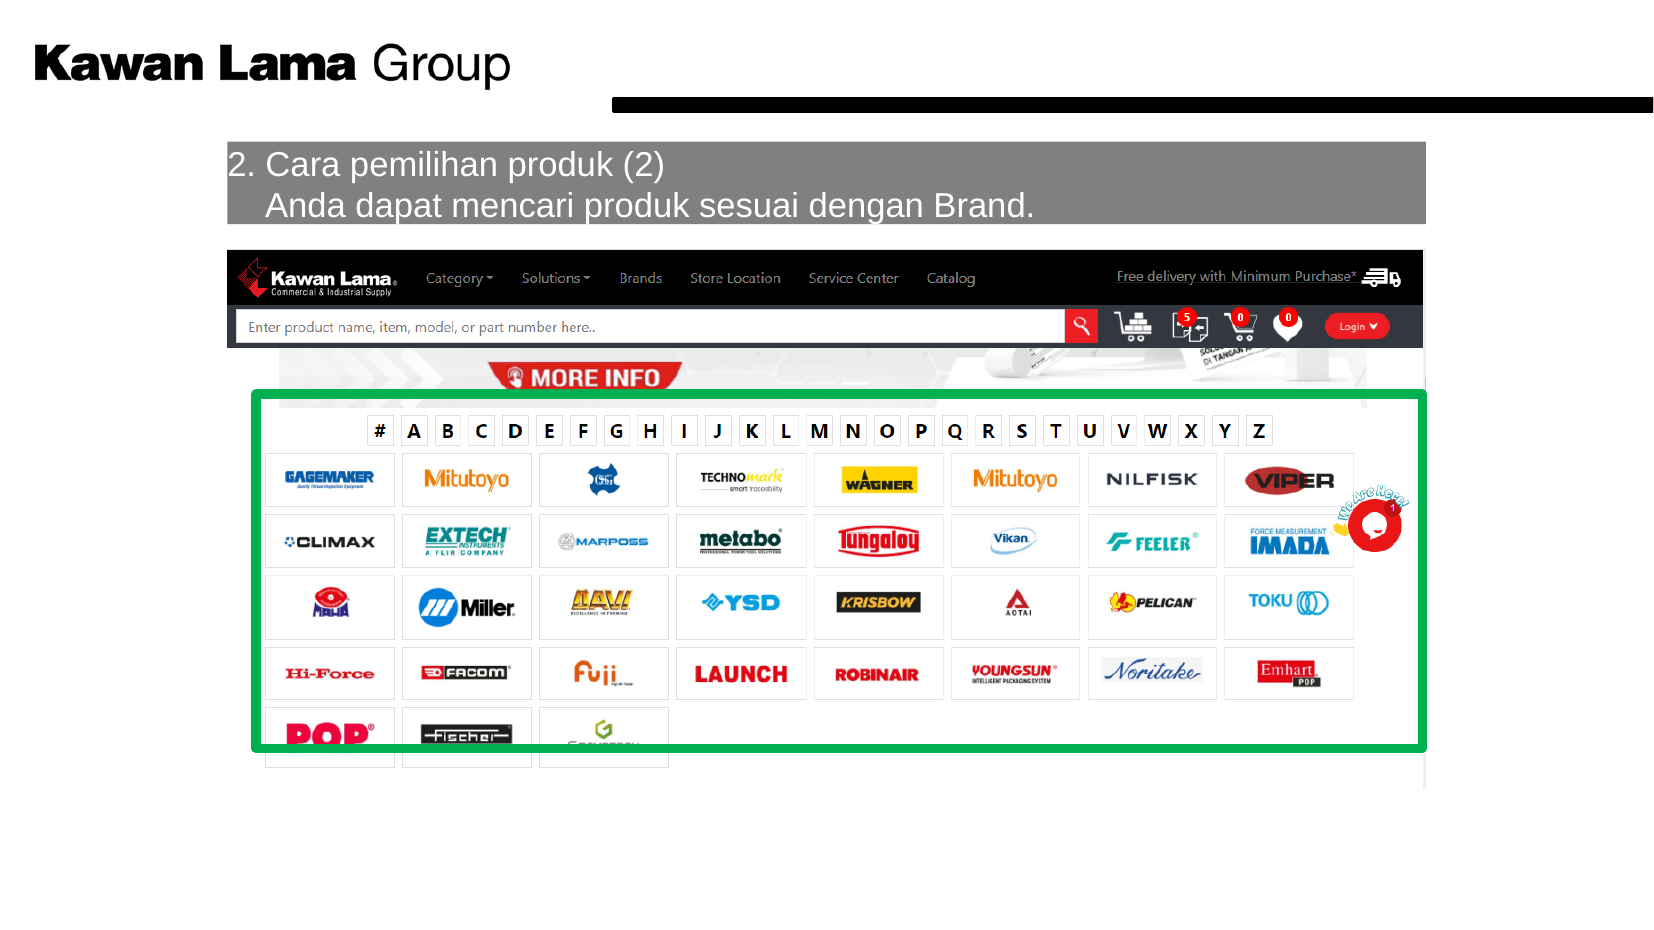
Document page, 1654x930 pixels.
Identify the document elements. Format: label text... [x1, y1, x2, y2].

picture [0, 0, 1654, 930]
text_box 2. Cara pemilihan produk (2) Anda dapat mencari produk sesuai dengan Brand. [227, 141, 1426, 225]
